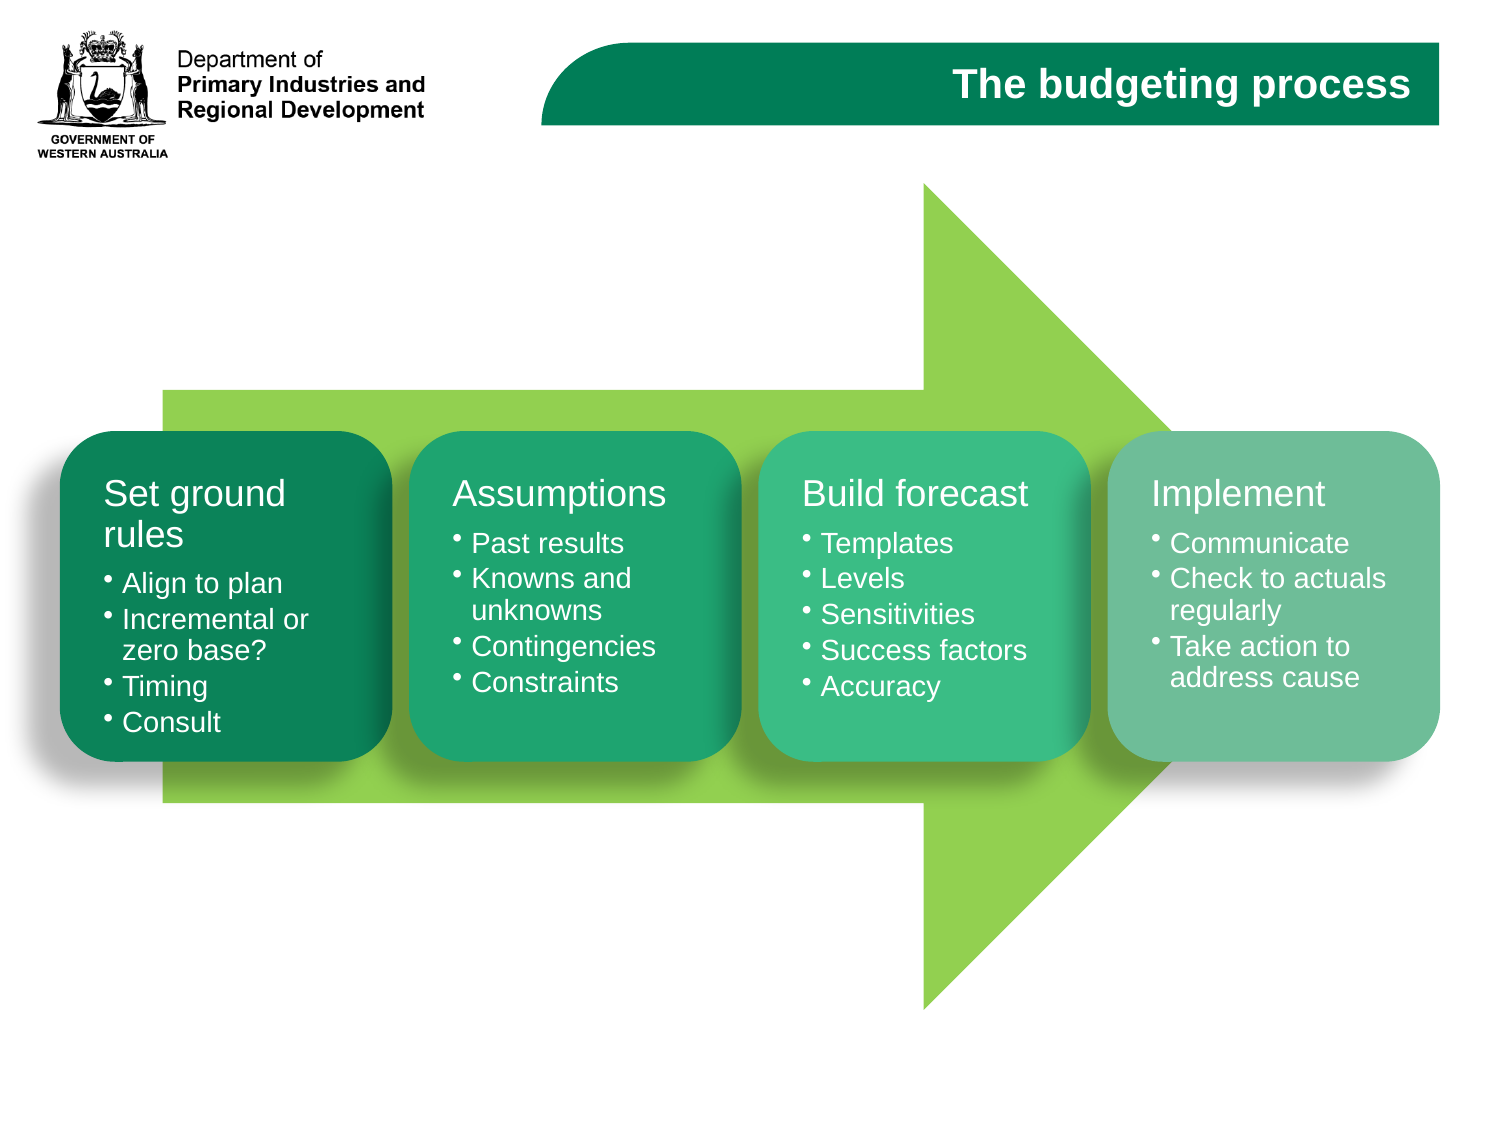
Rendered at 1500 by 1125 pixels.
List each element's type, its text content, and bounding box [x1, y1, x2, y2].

title The budgeting process [631, 46, 1412, 118]
picture [37, 30, 426, 158]
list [58, 182, 1442, 1011]
